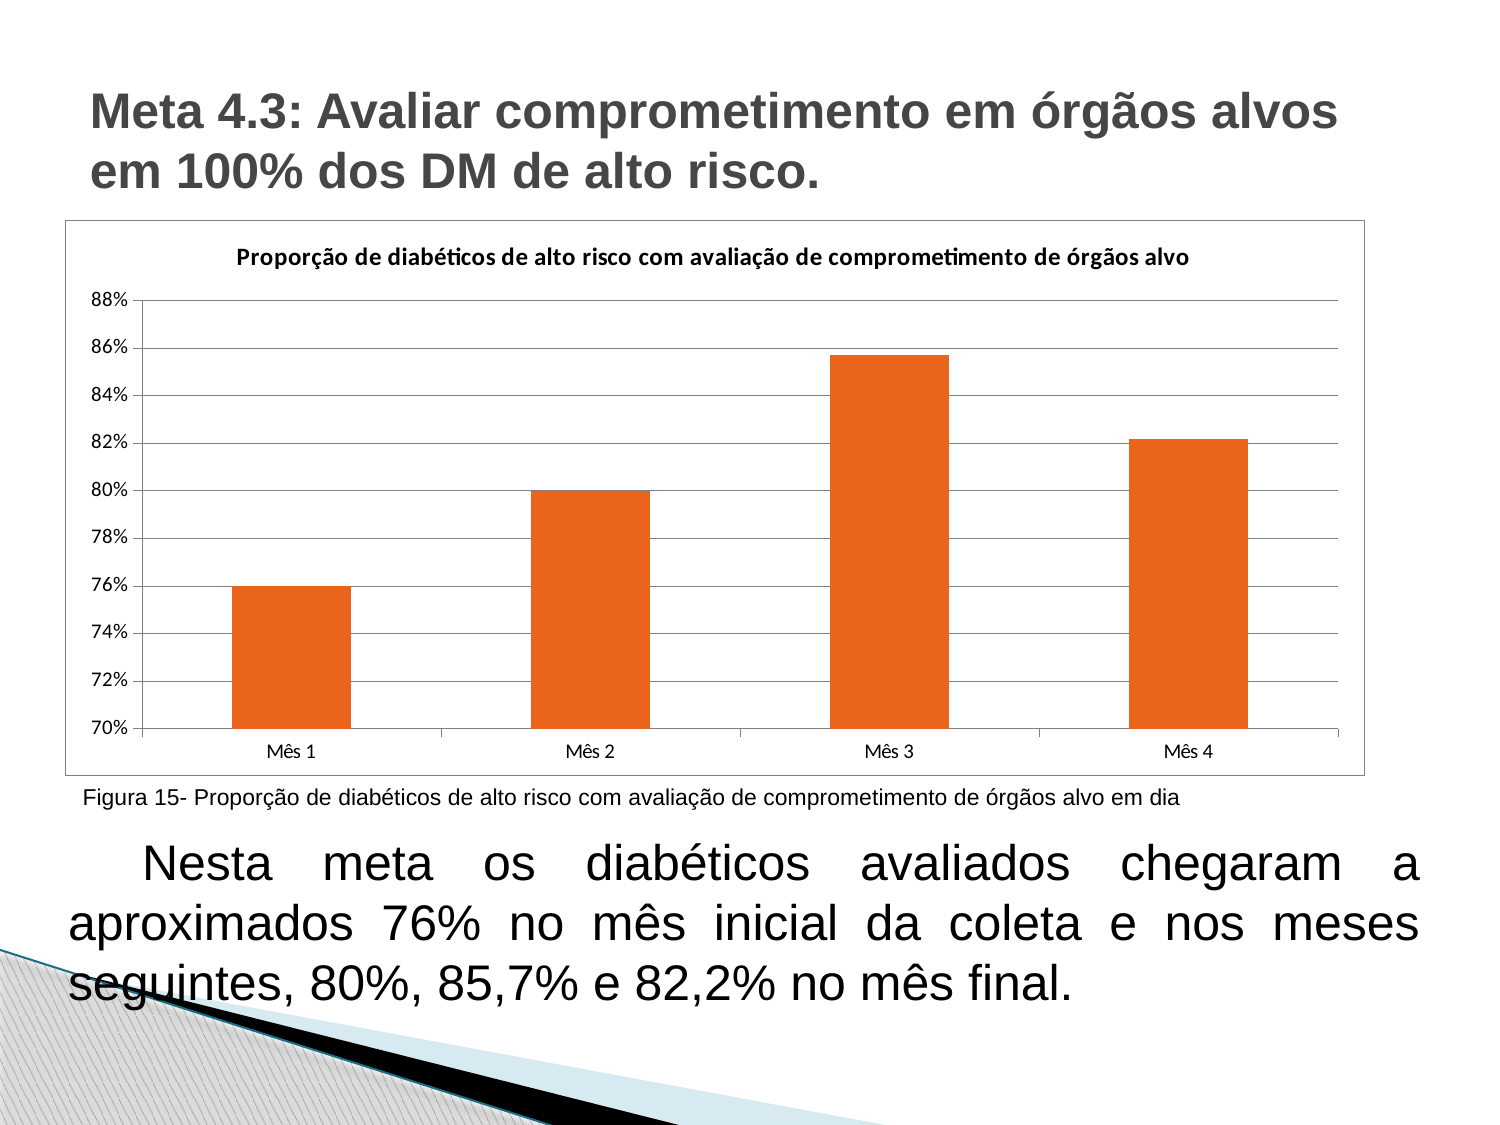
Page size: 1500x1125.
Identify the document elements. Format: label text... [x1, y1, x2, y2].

title Meta 4.3: Avaliar comprometimento em órgãos alvos em 100% dos DM de alto risco. [75, 45, 1425, 233]
chart [64, 219, 1365, 776]
text_box Nesta meta os diabéticos avaliados chegaram a aproximados 76% no mês inicial da coleta e nos meses seguintes, 80%, 85,7% e 82,2% no mês final. [53, 823, 1436, 1019]
text_box Figura 15- Proporção de diabéticos de alto risco com avaliação de comprometimento de órgãos alvo em dia [67, 787, 1197, 818]
